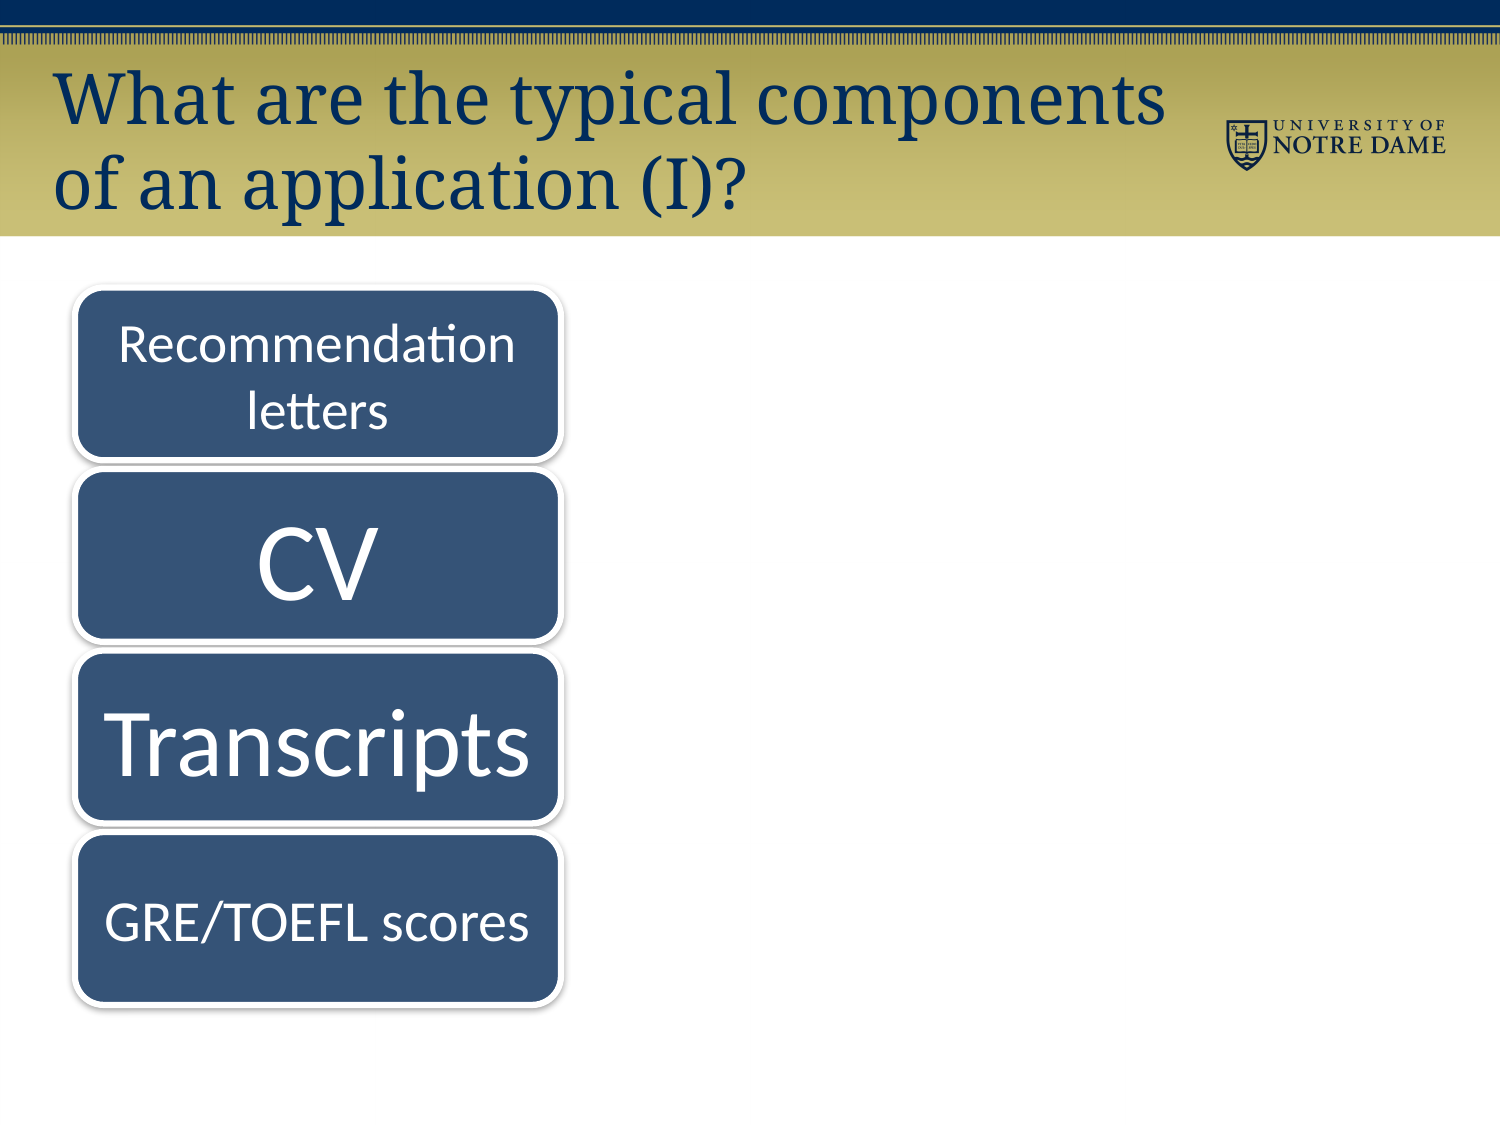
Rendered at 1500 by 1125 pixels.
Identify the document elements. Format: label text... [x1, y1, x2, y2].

picture [0, 0, 1500, 1125]
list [74, 287, 1426, 1006]
title What are the typical components of an application (I)? [37, 45, 1238, 233]
